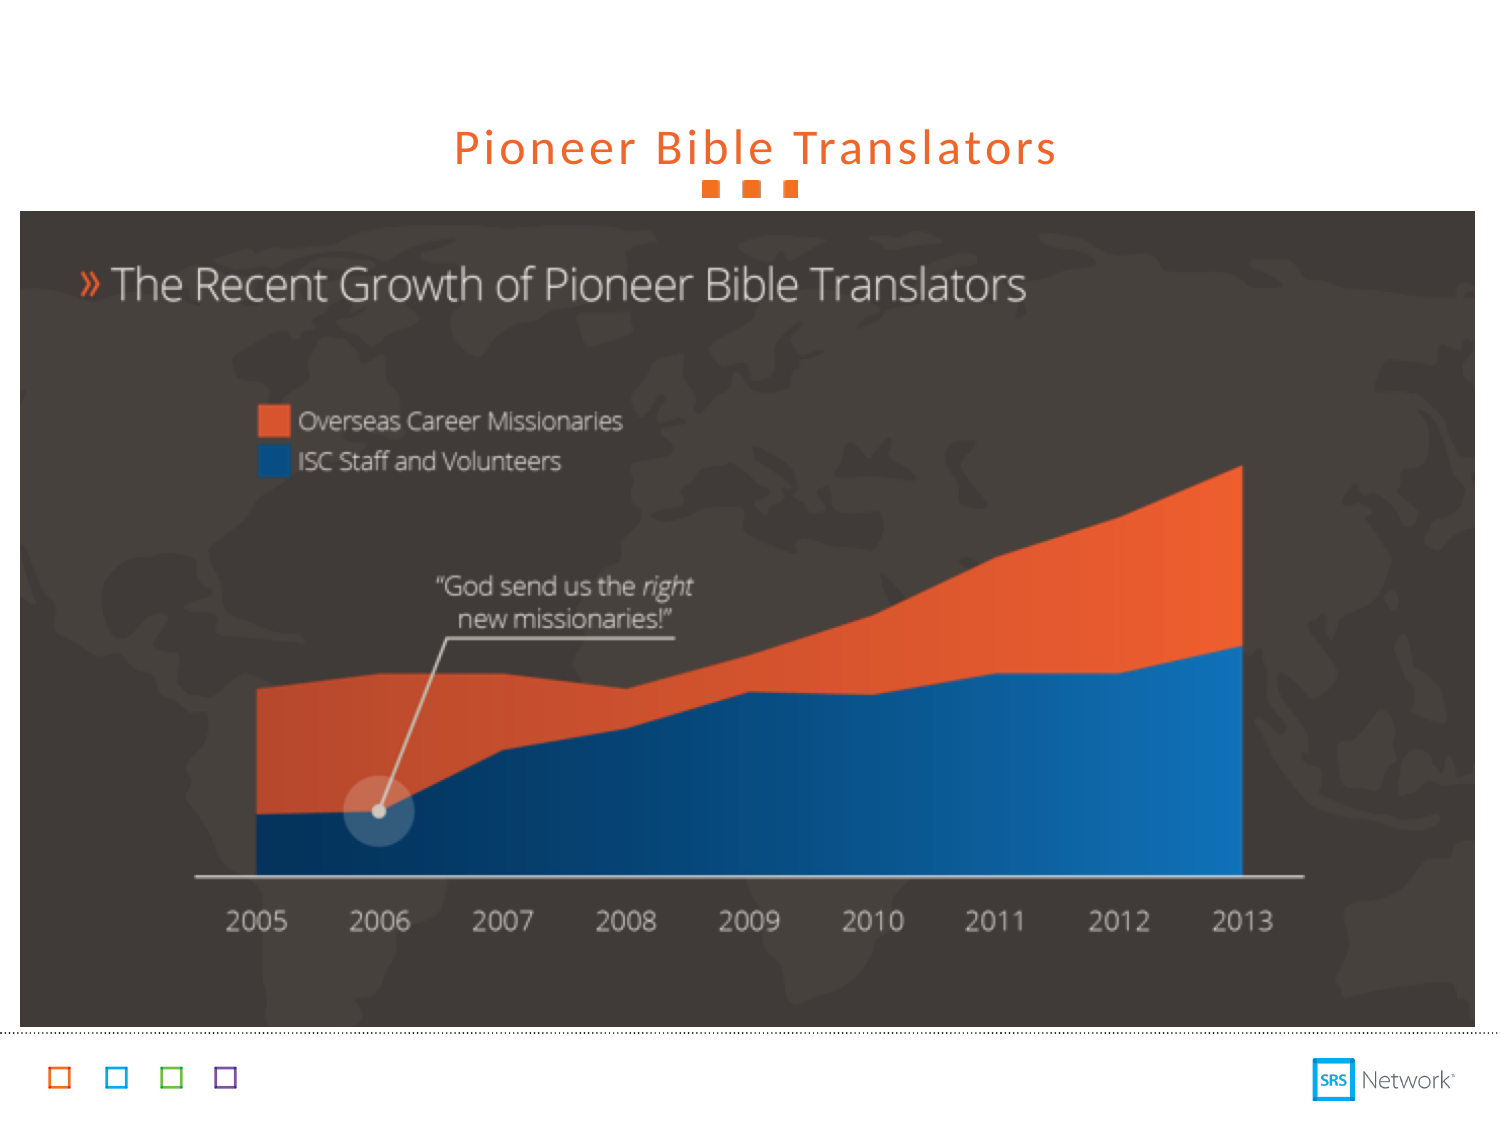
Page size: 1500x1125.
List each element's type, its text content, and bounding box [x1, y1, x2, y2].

text_box Pioneer Bible Translators [111, 106, 1399, 197]
picture [101, 1062, 132, 1093]
picture [210, 1062, 241, 1093]
picture [0, 211, 1500, 1038]
picture [156, 1062, 187, 1093]
picture [44, 1062, 75, 1093]
